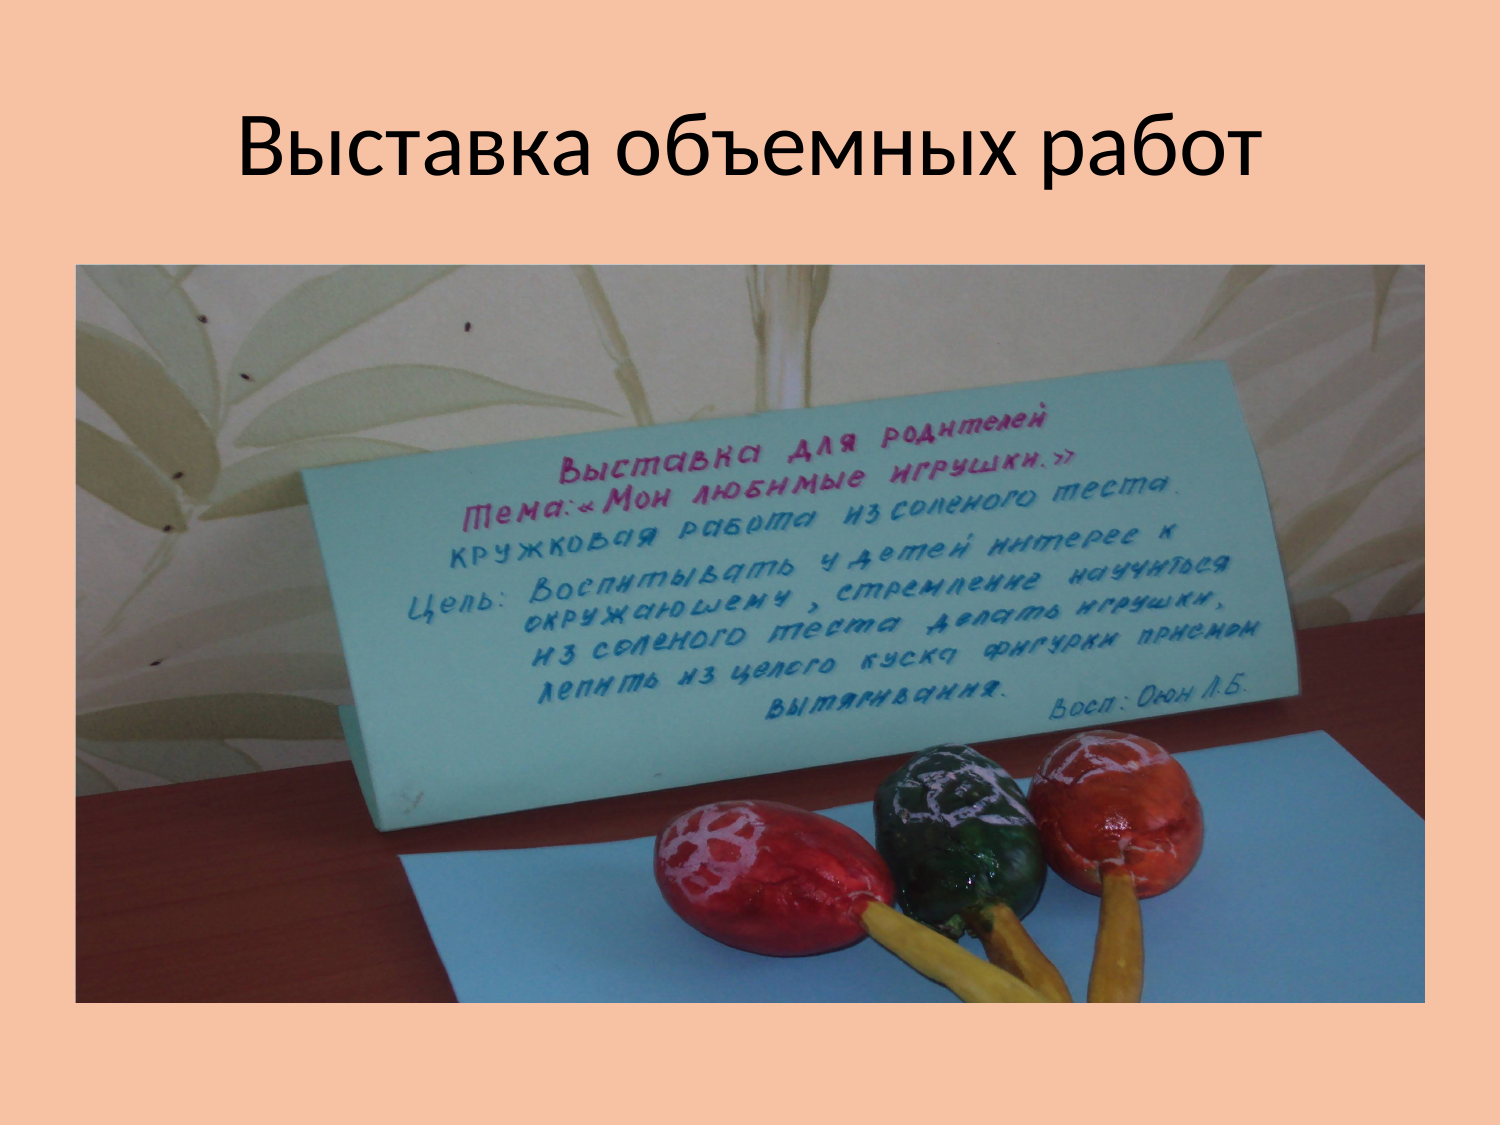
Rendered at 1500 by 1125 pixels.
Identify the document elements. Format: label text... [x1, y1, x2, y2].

title Выставка объемных работ [75, 45, 1425, 233]
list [74, 264, 1426, 1003]
